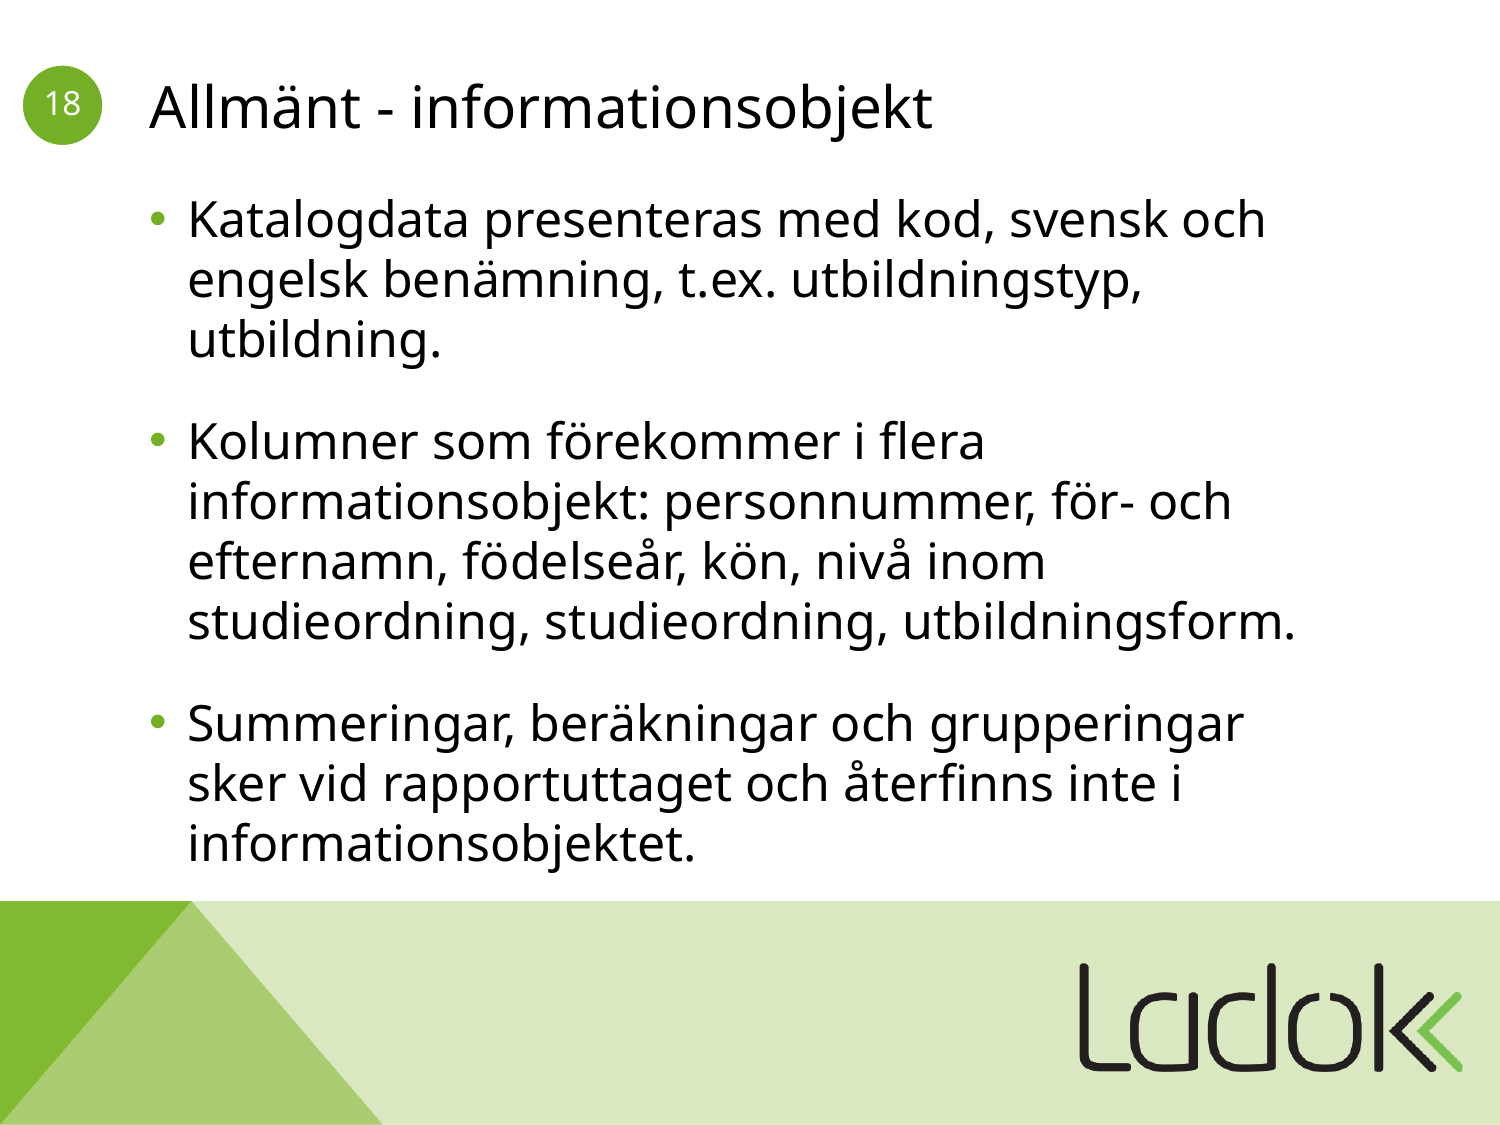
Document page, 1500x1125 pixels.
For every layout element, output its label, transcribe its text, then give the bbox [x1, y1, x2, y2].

list Katalogdata presenteras med kod, svensk och engelsk benämning, t.ex. utbildningstyp, utbildning. Kolumner som förekommer i flera informationsobjekt: personnummer, för- och efternamn, födelseår, kön, nivå inom studieordning, studieordning, utbildningsform. Summeringar, beräkningar och grupperingar sker vid rapportuttaget och återfinns inte i informationsobjektet. [134, 180, 1369, 870]
title Allmänt - informationsobjekt [134, 59, 1369, 150]
picture [0, 901, 1500, 1125]
